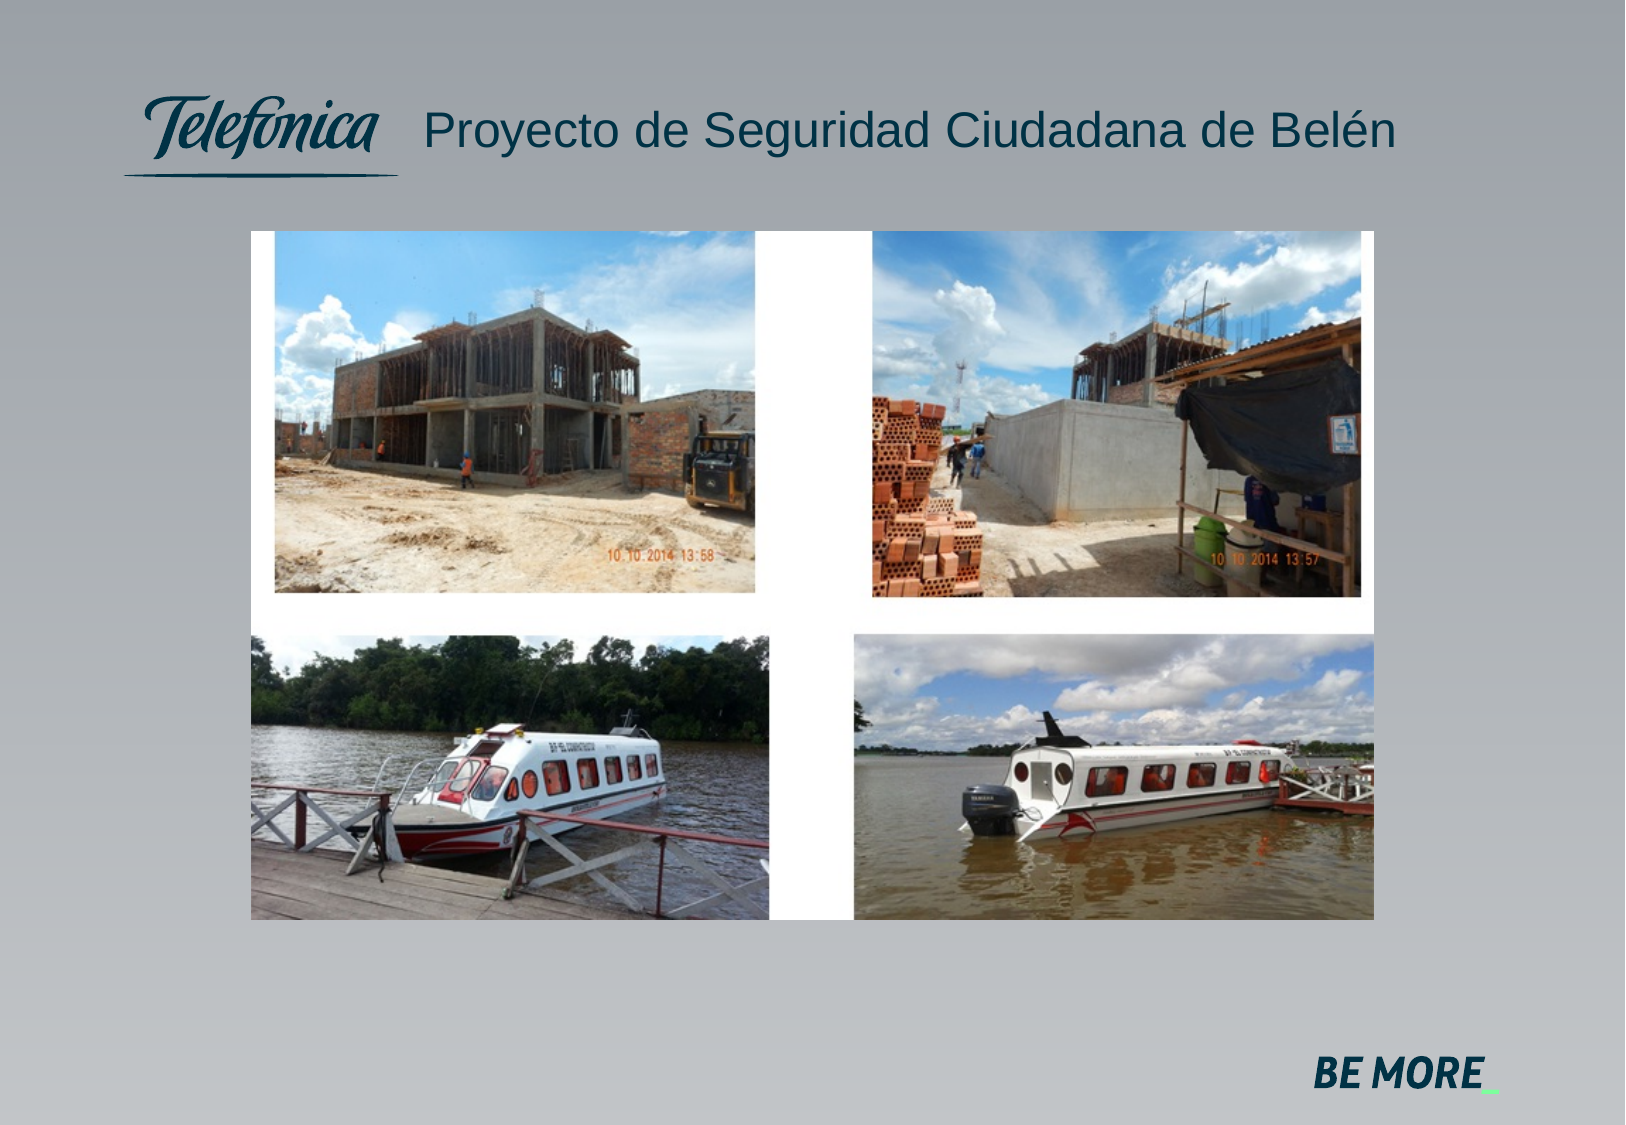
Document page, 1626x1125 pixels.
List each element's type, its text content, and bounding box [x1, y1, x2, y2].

text_box Proyecto de Seguridad Ciudadana de Belén [417, 91, 1489, 164]
picture [251, 231, 1374, 920]
